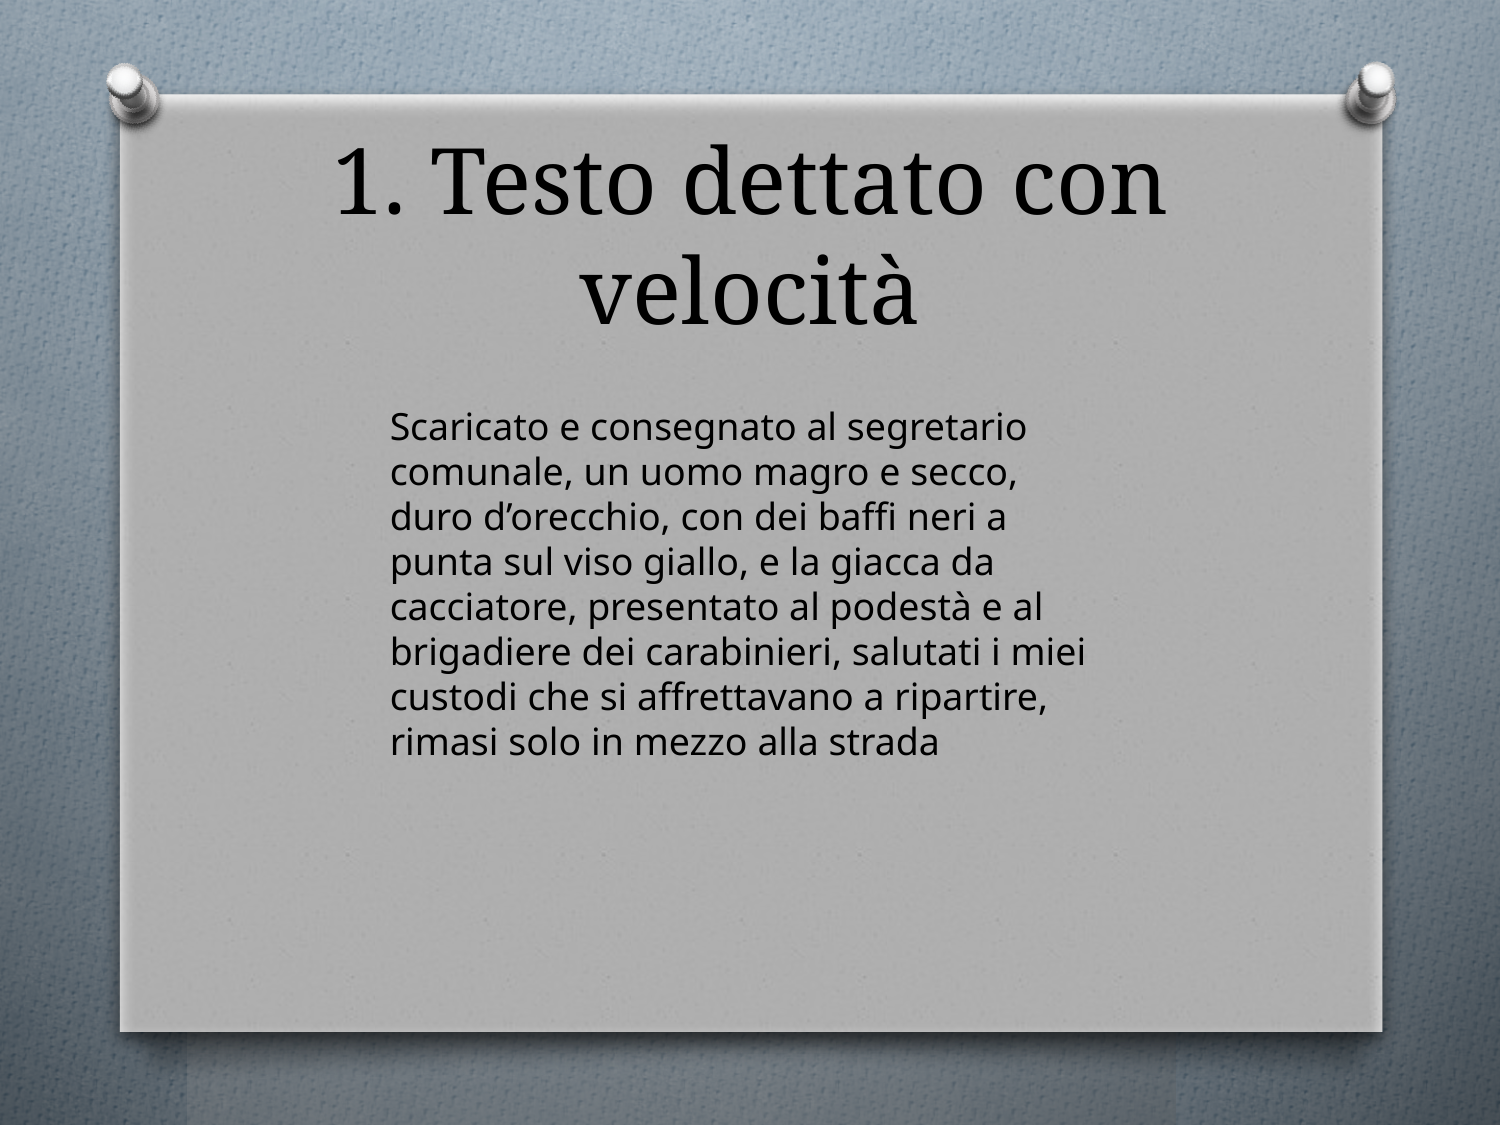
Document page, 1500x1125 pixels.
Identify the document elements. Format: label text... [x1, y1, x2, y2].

picture [1317, 35, 1439, 156]
title 1. Testo dettato con velocità [179, 134, 1323, 332]
picture [75, 29, 198, 153]
text_box Scaricato e consegnato al segretario comunale, un uomo magro e secco, duro d’orecchio, con dei baffi neri a punta sul viso giallo, e la giacca da cacciatore, presentato al podestà e al brigadiere dei carabinieri, salutati i miei custodi che si affrettavano a ripartire, rimasi solo in mezzo alla strada [374, 395, 1125, 771]
